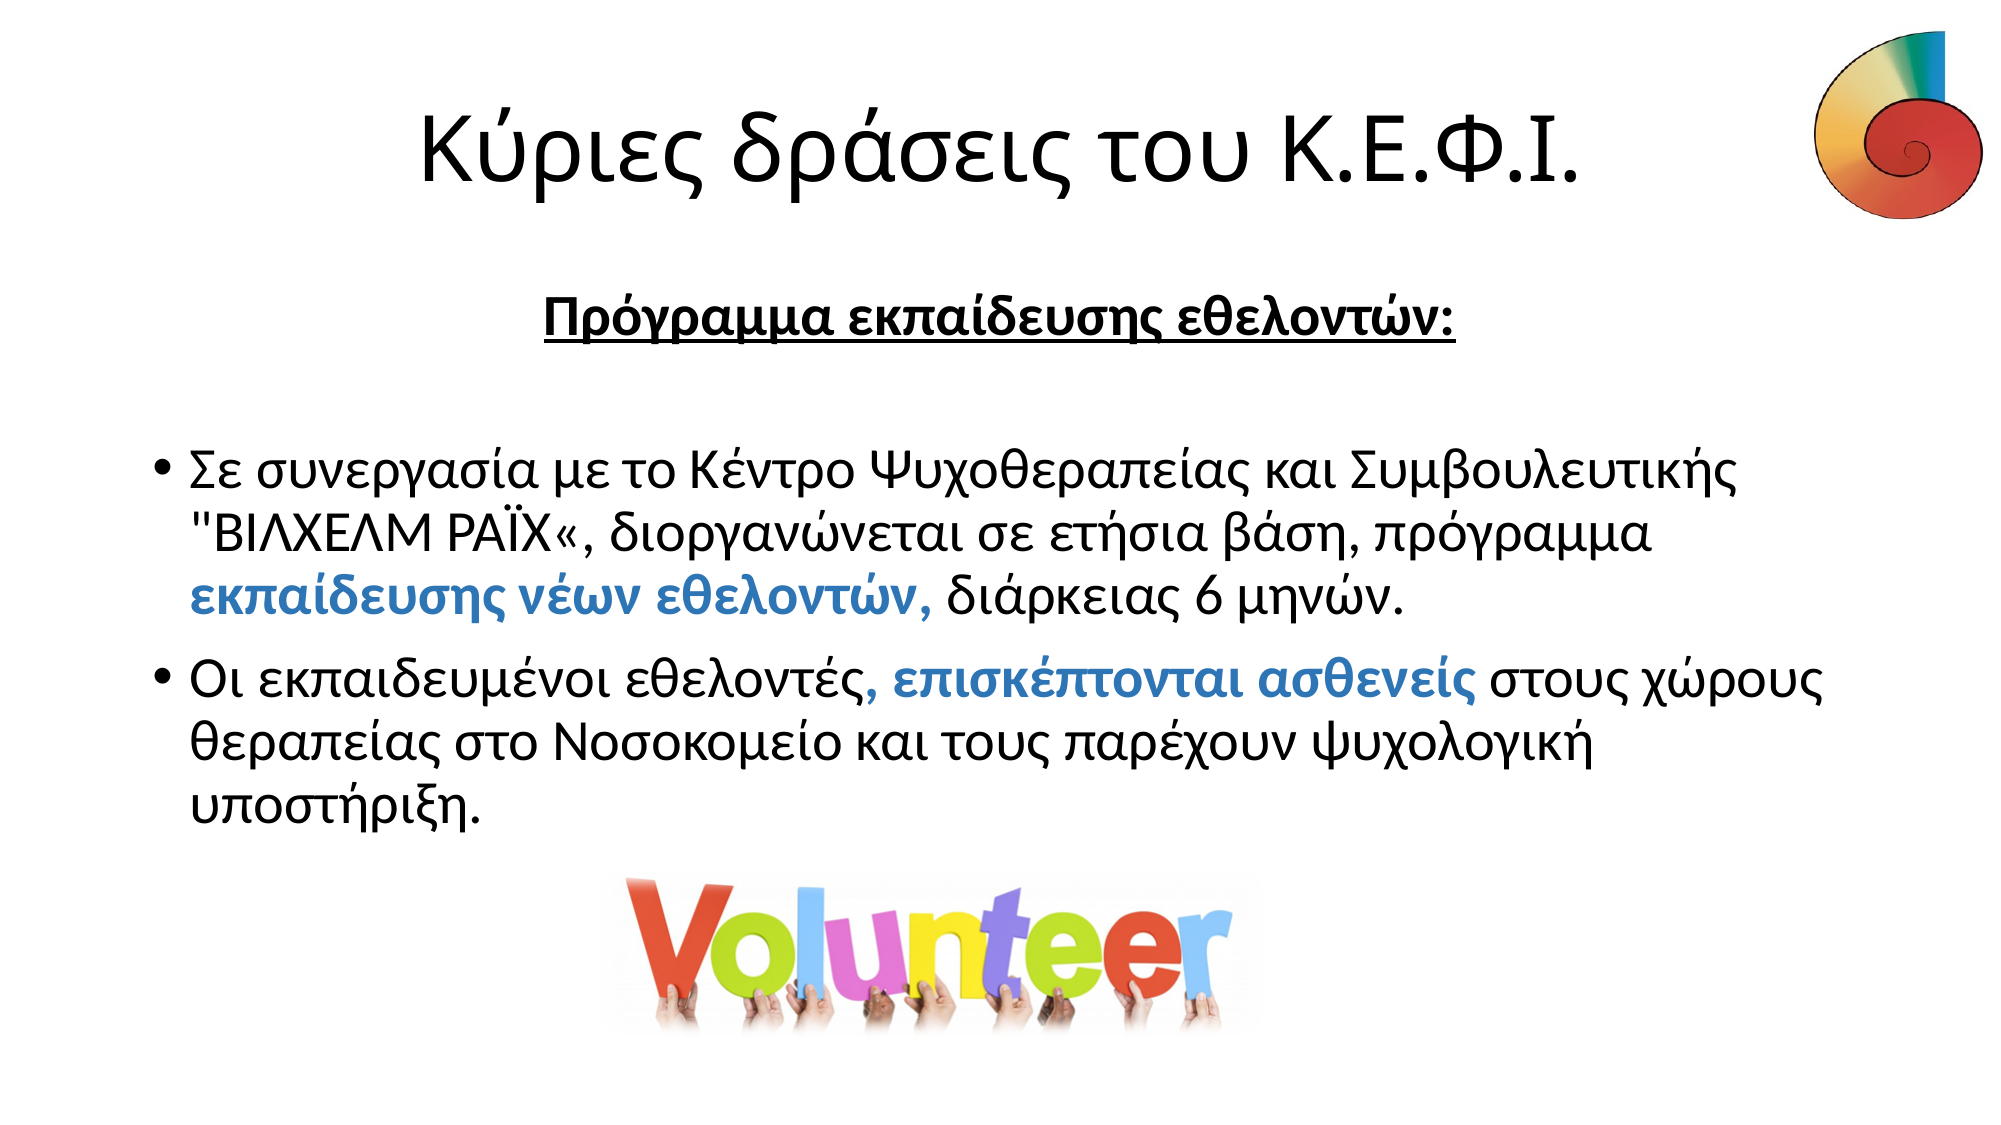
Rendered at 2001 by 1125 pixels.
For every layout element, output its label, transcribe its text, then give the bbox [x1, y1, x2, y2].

list Πρόγραμμα εκπαίδευσης εθελοντών: Σε συνεργασία με το Κέντρο Ψυχοθεραπείας και Συμβουλευτικής "ΒΙΛΧΕΛΜ ΡΑΪΧ«, διοργανώνεται σε ετήσια βάση, πρόγραμμα εκπαίδευσης νέων εθελοντών, διάρκειας 6 μηνών. Οι εκπαιδευμένοι εθελοντές, επισκέπτονται ασθενείς στους χώρους θεραπείας στο Νοσοκομείο και τους παρέχουν ψυχολογική υποστήριξη. [137, 277, 1863, 992]
picture [1808, 26, 1987, 222]
title Κύριες δράσεις του K.E.Φ.Ι. [137, 43, 1863, 261]
picture [595, 865, 1267, 1040]
